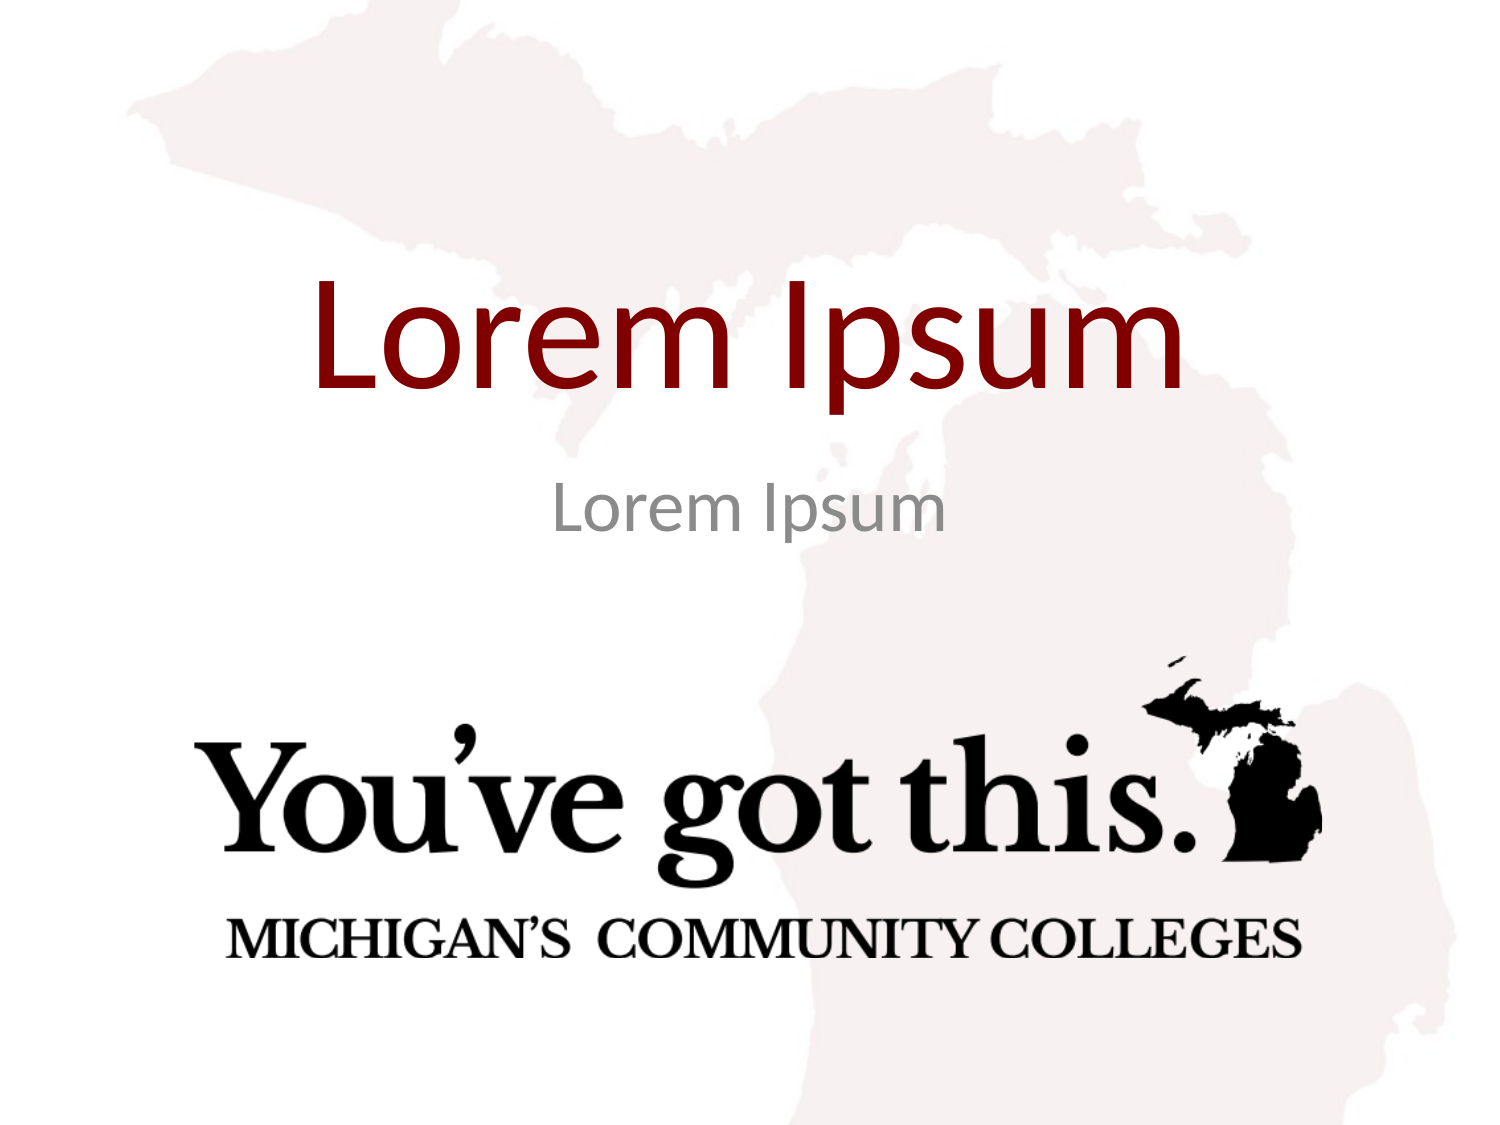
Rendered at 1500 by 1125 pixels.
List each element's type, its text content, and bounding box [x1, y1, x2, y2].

picture [0, 0, 1500, 1125]
title Lorem Ipsum [112, 201, 1388, 443]
subtitle Lorem Ipsum [225, 448, 1275, 653]
